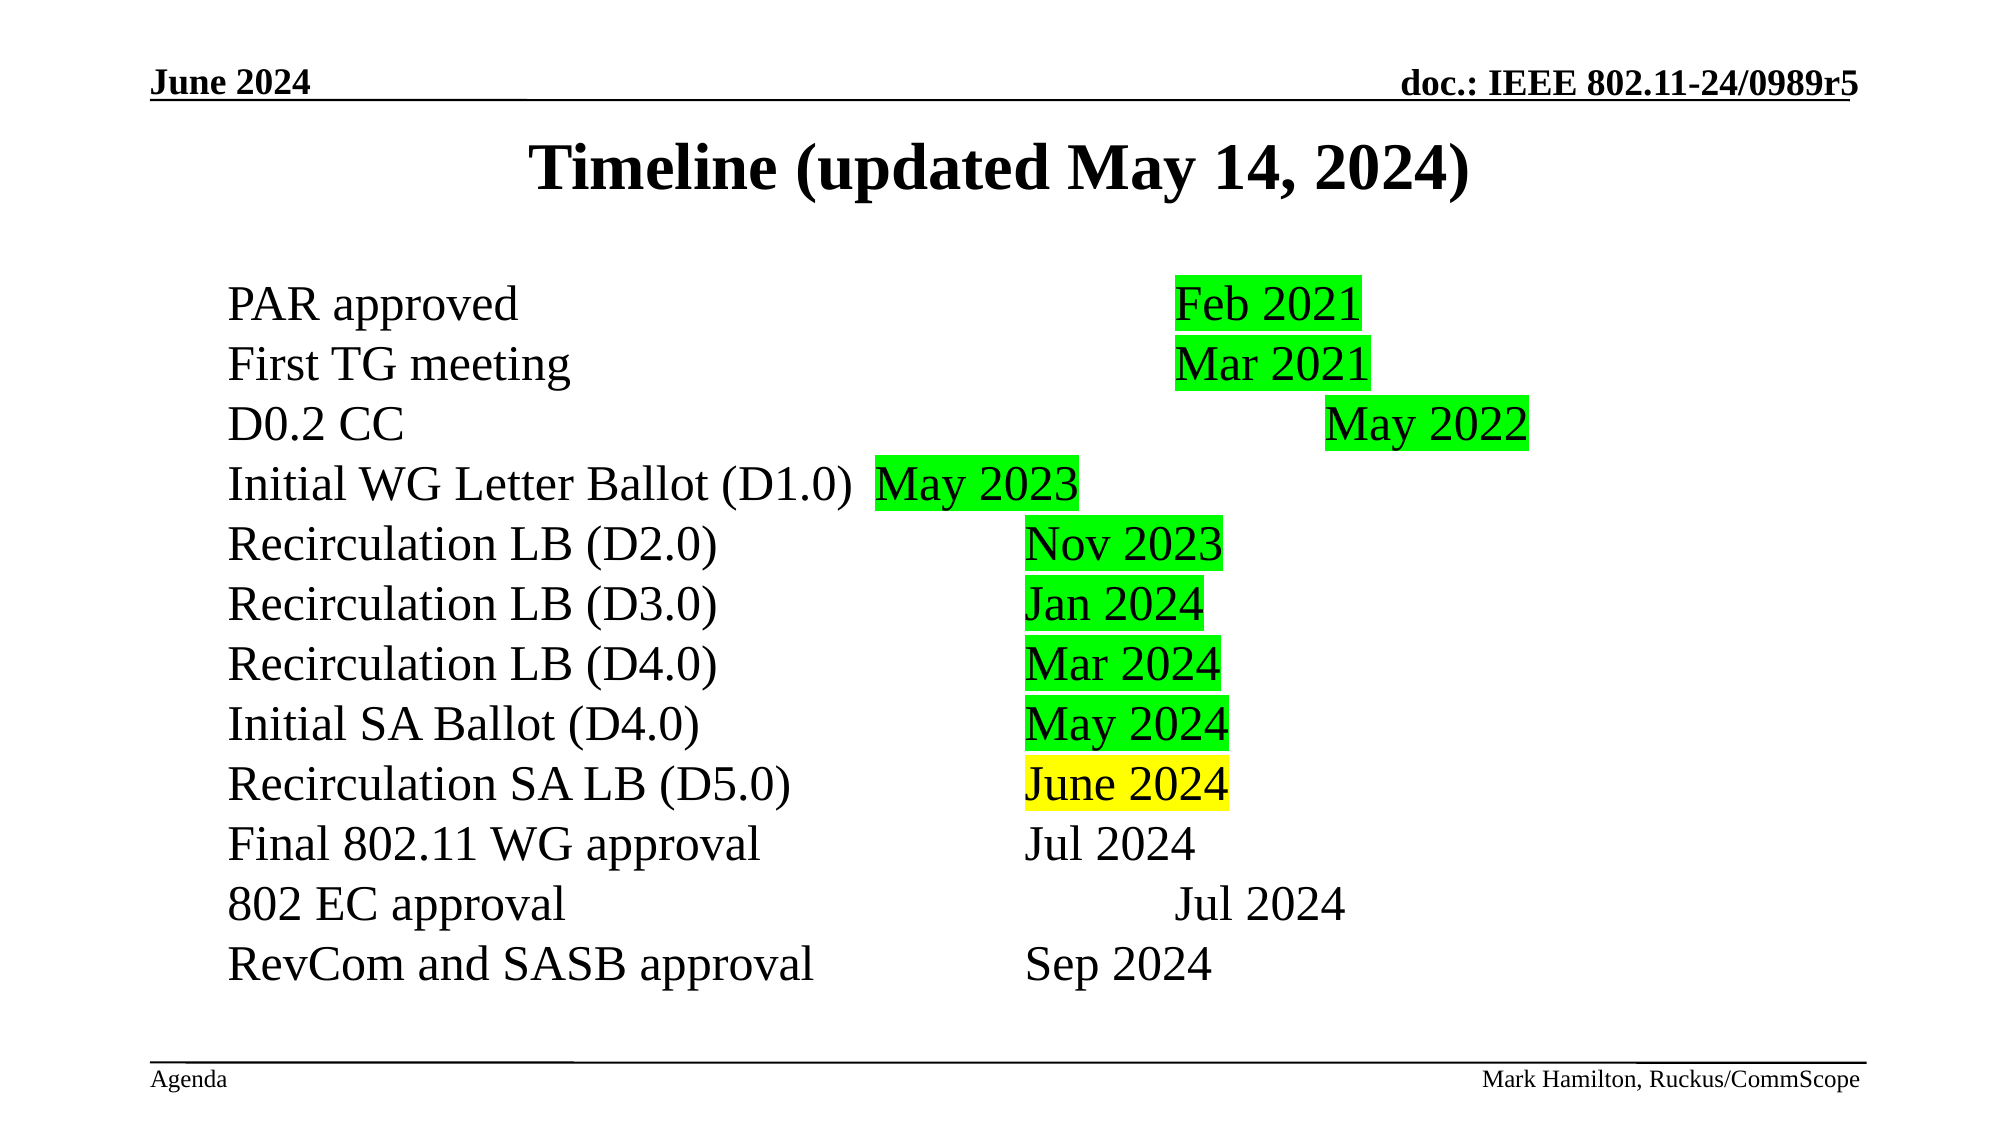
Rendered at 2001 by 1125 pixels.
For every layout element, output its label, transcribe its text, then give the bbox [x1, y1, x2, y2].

title Timeline (updated May 14, 2024) [362, 112, 1638, 213]
list PAR approved Feb 2021 First TG meeting Mar 2021 D0.2 CC May 2022 Initial WG Letter Ballot (D1.0) May 2023 Recirculation LB (D2.0) Nov 2023 Recirculation LB (D3.0) Jan 2024 Recirculation LB (D4.0) Mar 2024 Initial SA Ballot (D4.0) May 2024 Recirculation SA LB (D5.0) June 2024 Final 802.11 WG approval Jul 2024 802 EC approval Jul 2024 RevCom and SASB approval Sep 2024 [137, 262, 1913, 1063]
